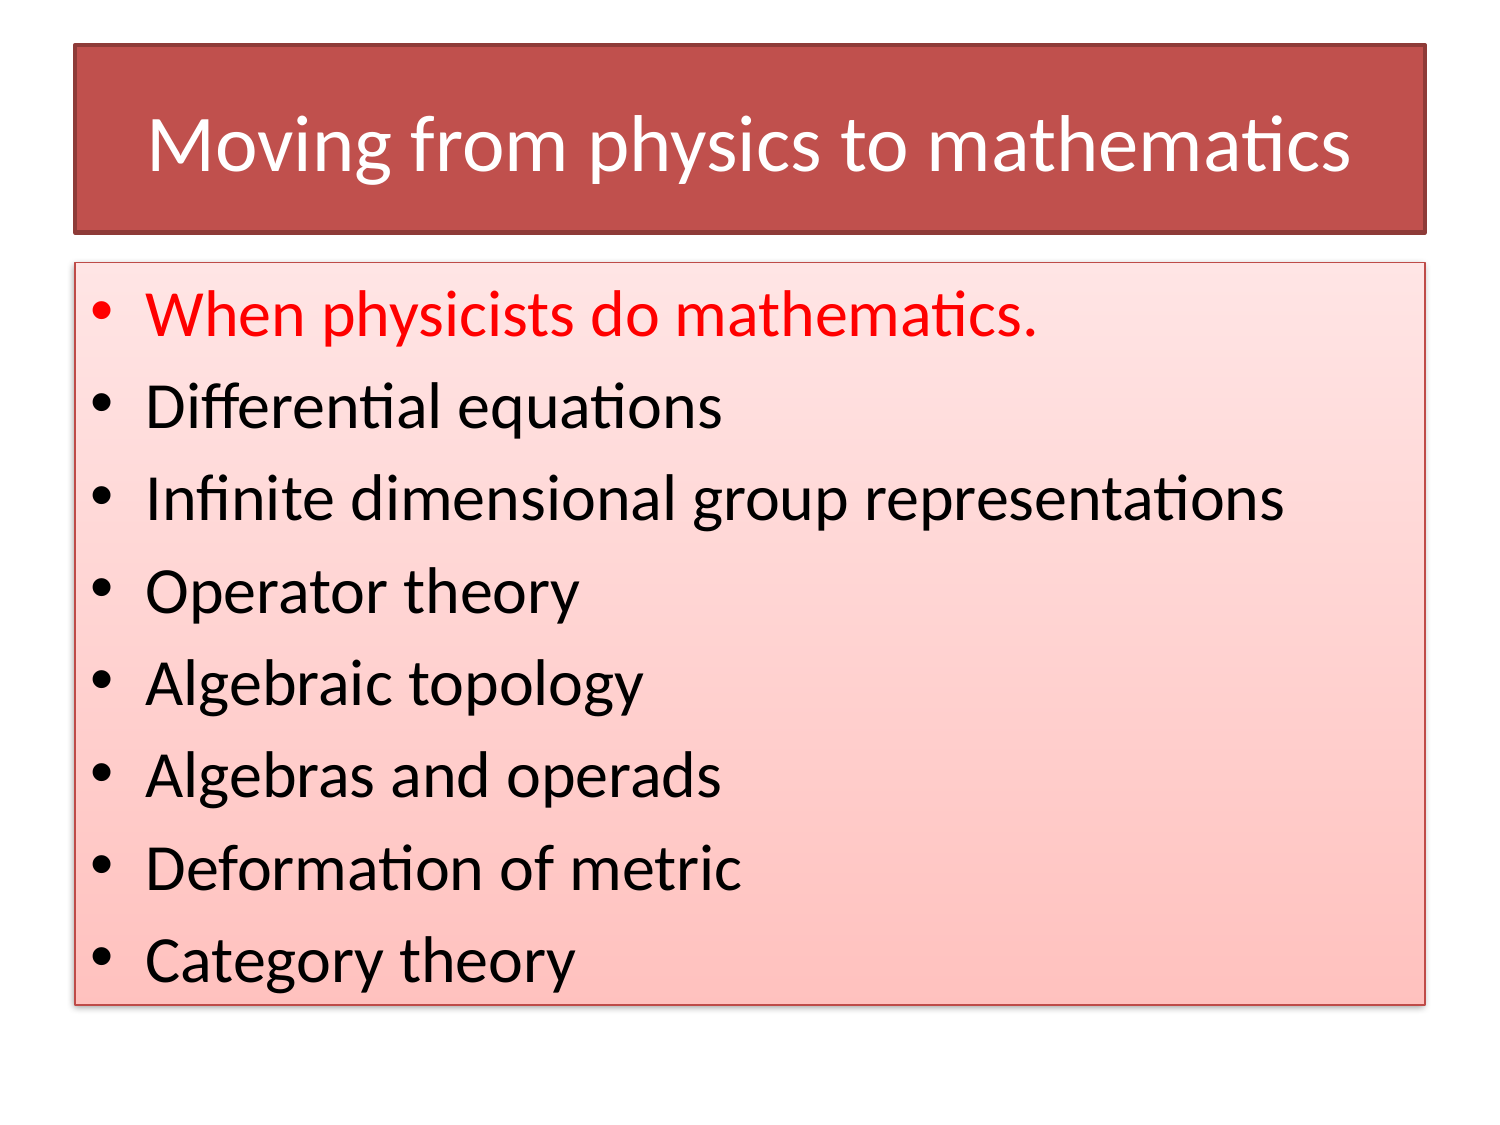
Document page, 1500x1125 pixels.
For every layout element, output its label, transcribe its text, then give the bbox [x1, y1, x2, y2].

list When physicists do mathematics. Differential equations Infinite dimensional group representations Operator theory Algebraic topology Algebras and operads Deformation of metric Category theory [74, 262, 1426, 1006]
title Moving from physics to mathematics [73, 43, 1427, 235]
